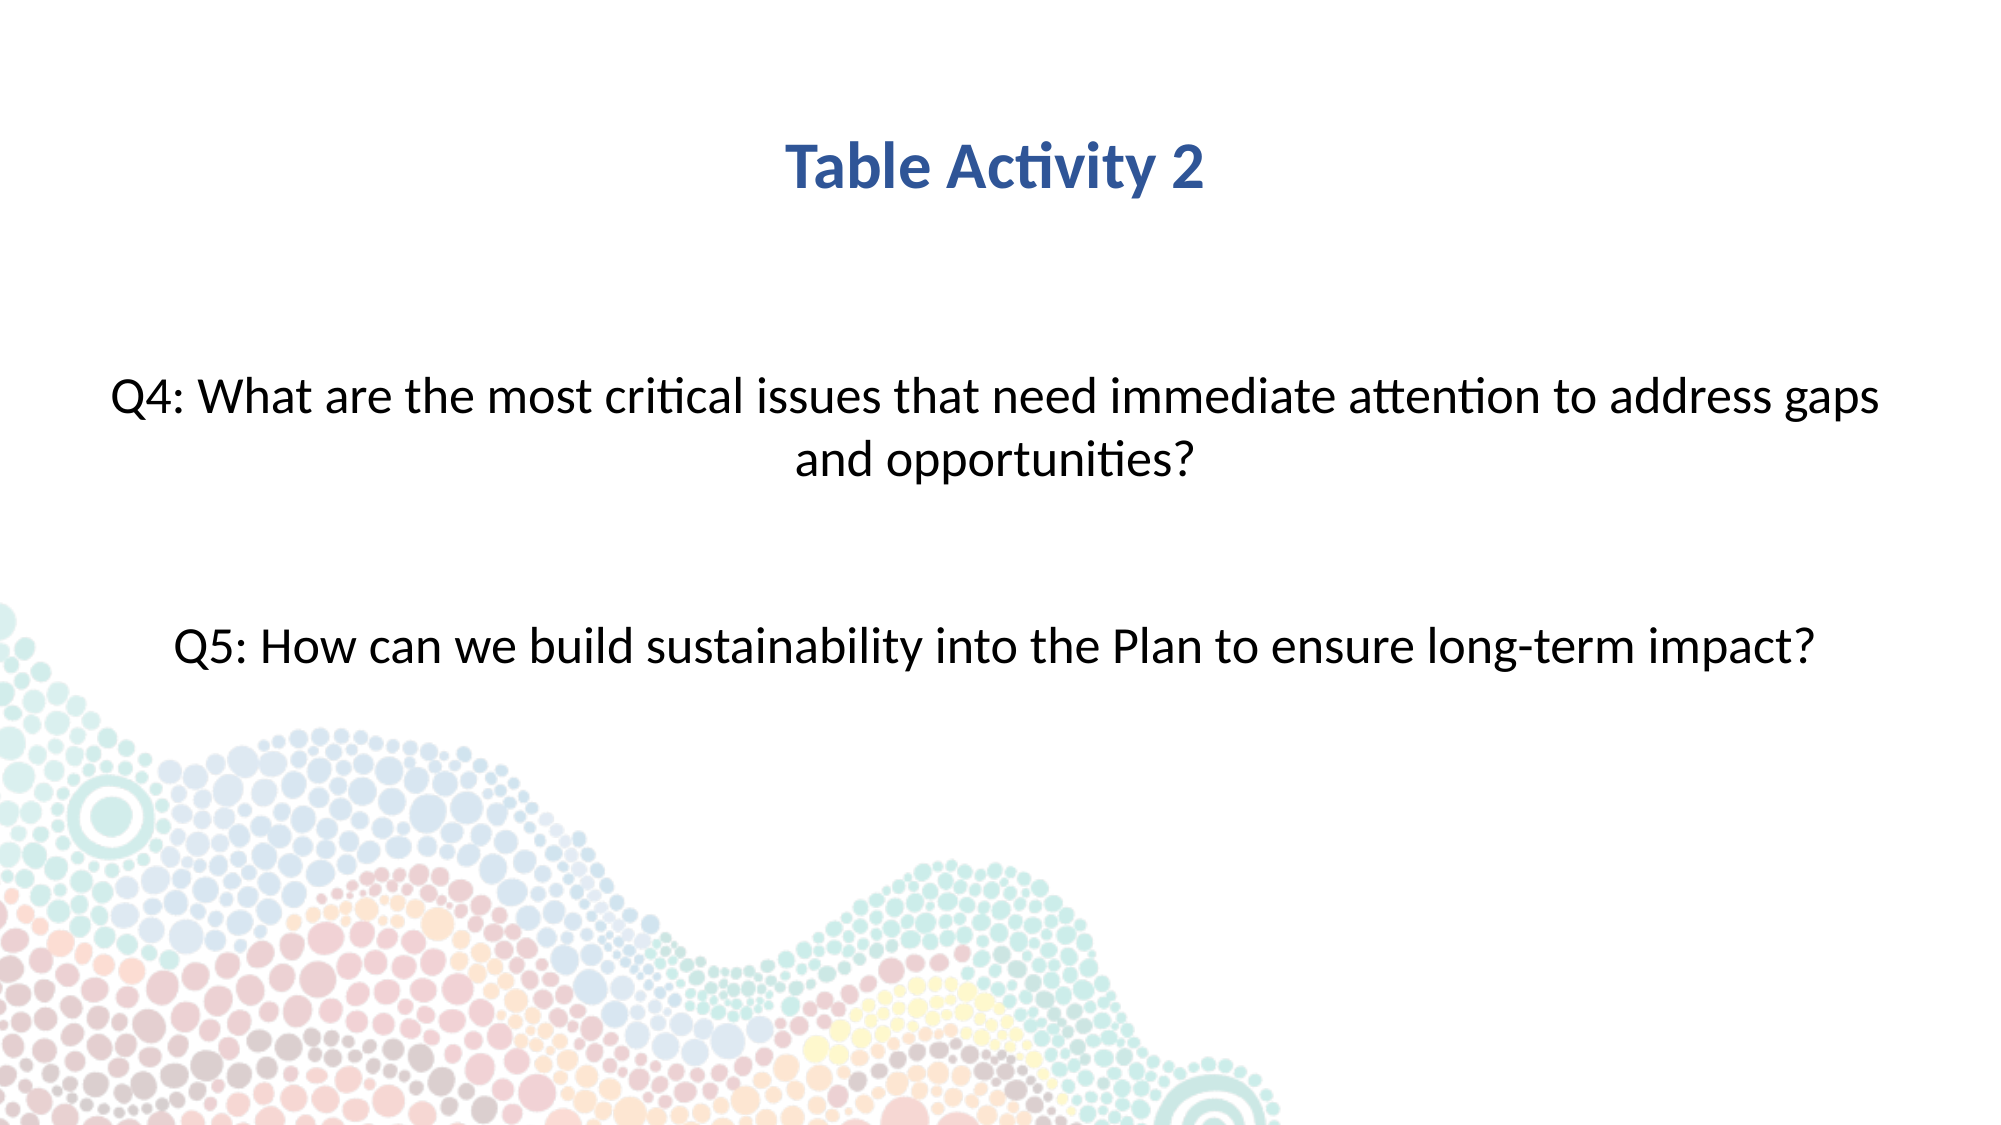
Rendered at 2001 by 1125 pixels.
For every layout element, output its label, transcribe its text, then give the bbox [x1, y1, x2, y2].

text_box Table Activity 2 Q4: What are the most critical issues that need immediate attention to address gaps and opportunities? Q5: How can we build sustainability into the Plan to ensure long-term impact? [92, 114, 1899, 777]
